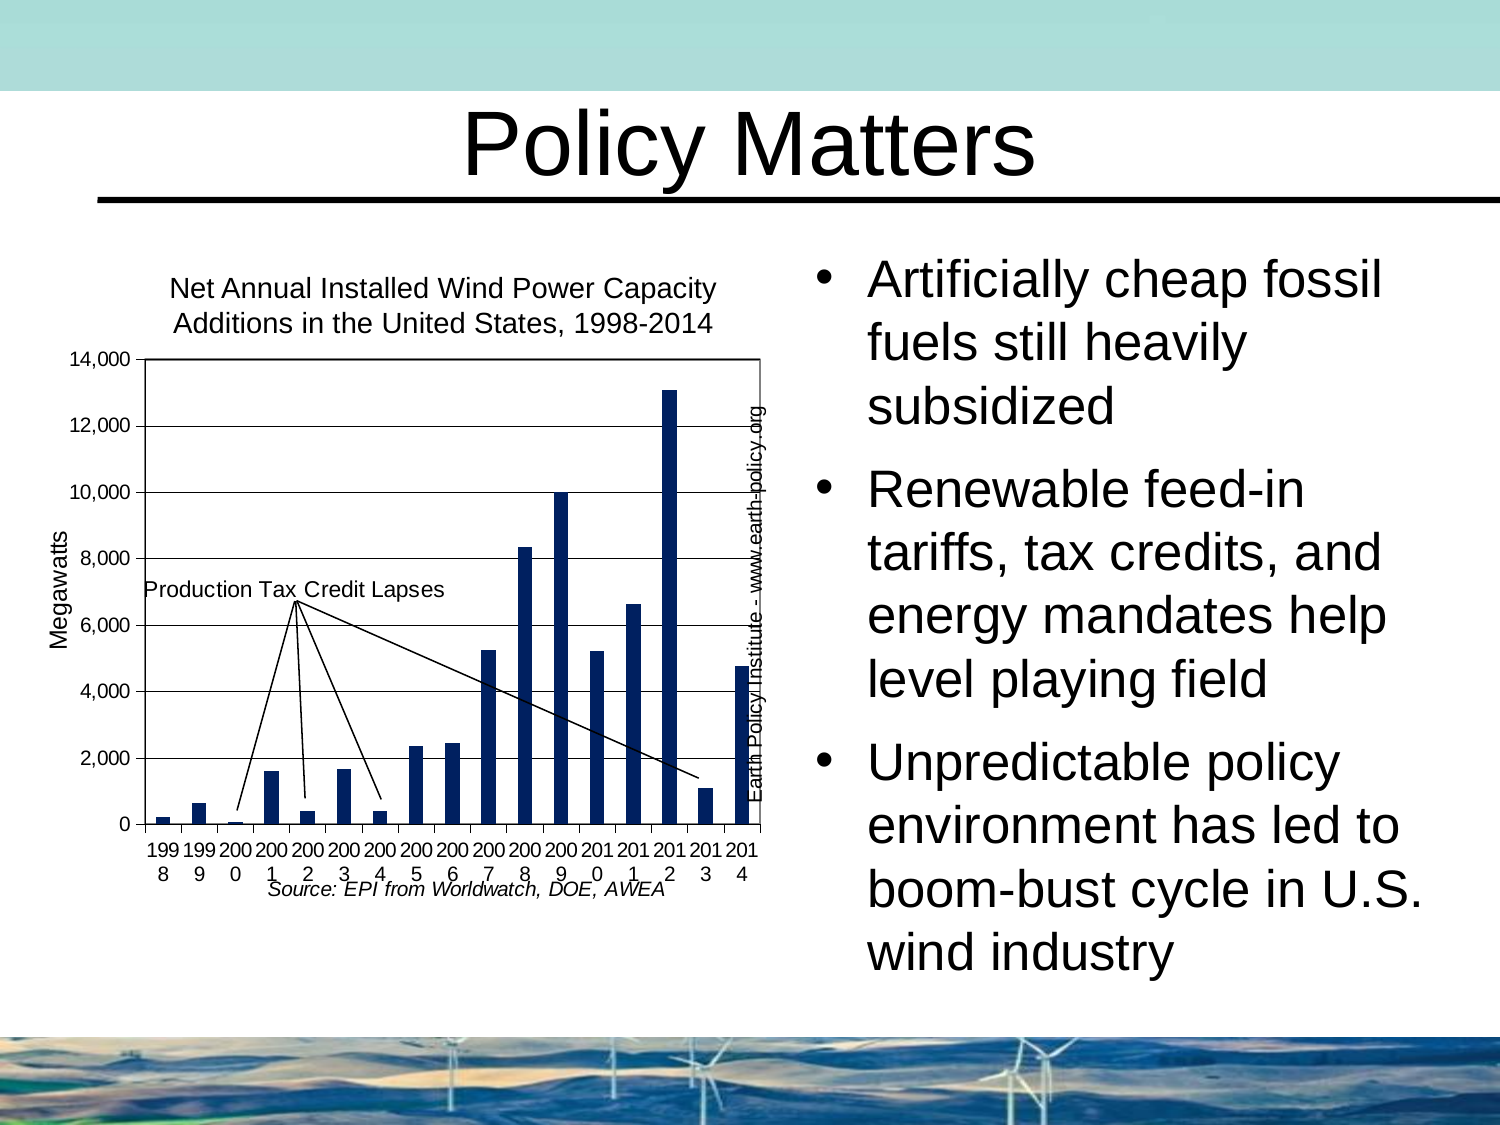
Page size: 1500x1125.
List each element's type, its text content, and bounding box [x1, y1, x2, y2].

picture [0, 0, 1500, 91]
chart [33, 262, 799, 908]
picture [0, 1037, 1500, 1125]
list Artificially cheap fossil fuels still heavily subsidized Renewable feed-in tariffs, tax credits, and energy mandates help level playing field Unpredictable policy environment has led to boom-bust cycle in U.S. wind industry [800, 237, 1450, 1005]
title Policy Matters [75, 45, 1425, 233]
